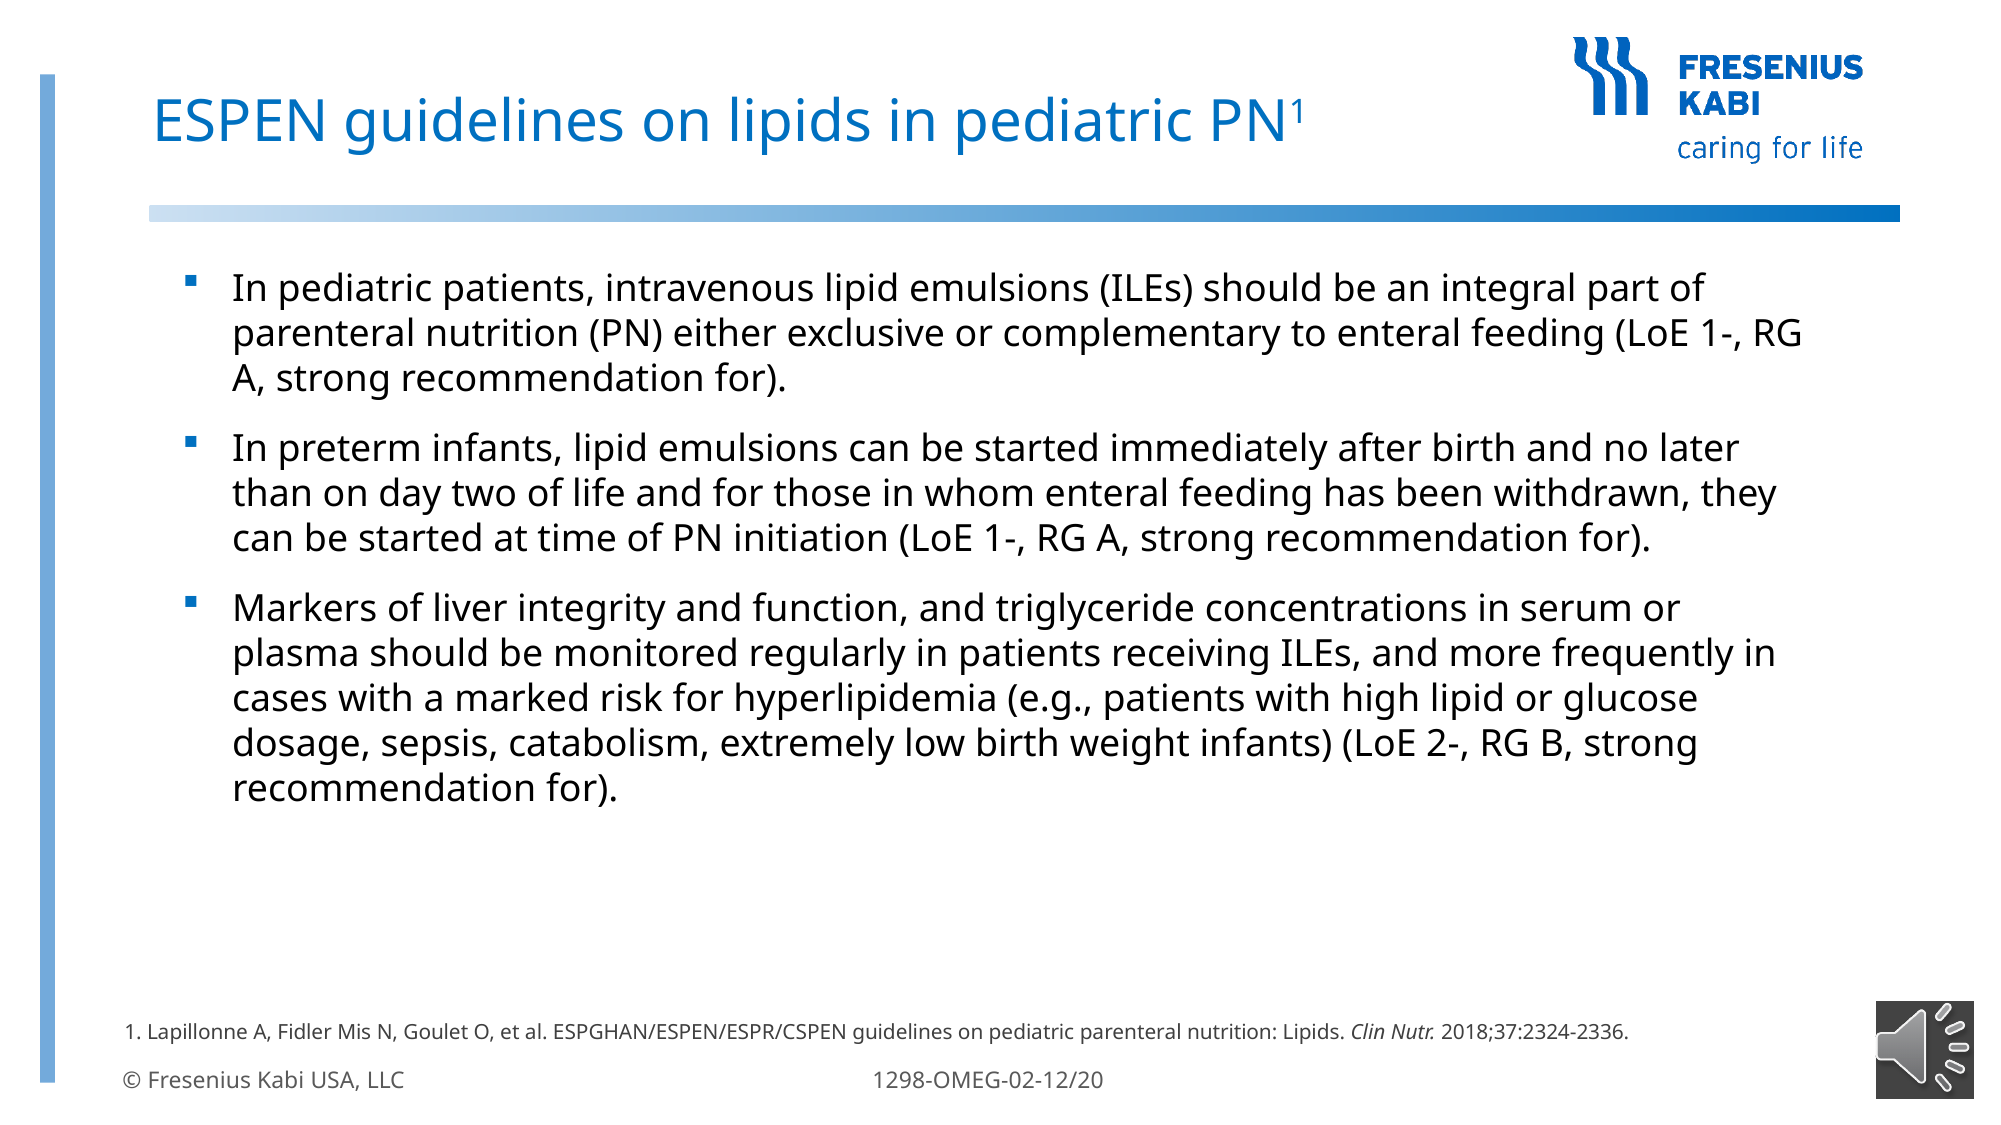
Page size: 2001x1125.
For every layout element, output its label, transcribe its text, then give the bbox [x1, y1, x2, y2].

picture [1874, 999, 1975, 1100]
text_box 1. Lapillonne A, Fidler Mis N, Goulet O, et al. ESPGHAN/ESPEN/ESPR/CSPEN guidelines on pediatric parenteral nutrition: Lipids. Clin Nutr. 2018;37:2324-2336. [124, 997, 1943, 1049]
picture [1572, 36, 1863, 164]
list In pediatric patients, intravenous lipid emulsions (ILEs) should be an integral part of parenteral nutrition (PN) either exclusive or complementary to enteral feeding (LoE 1-, RG A, strong recommendation for). In preterm infants, lipid emulsions can be started immediately after birth and no later than on day two of life and for those in whom enteral feeding has been withdrawn, they can be started at time of PN initiation (LoE 1-, RG A, strong recommendation for). Markers of liver integrity and function, and triglyceride concentrations in serum or plasma should be monitored regularly in patients receiving ILEs, and more frequently in cases with a marked risk for hyperlipidemia (e.g., patients with high lipid or glucose dosage, sepsis, catabolism, extremely low birth weight infants) (LoE 2-, RG B, strong recommendation for). [167, 256, 1831, 869]
title ESPEN guidelines on lipids in pediatric PN1 [137, 83, 1545, 212]
